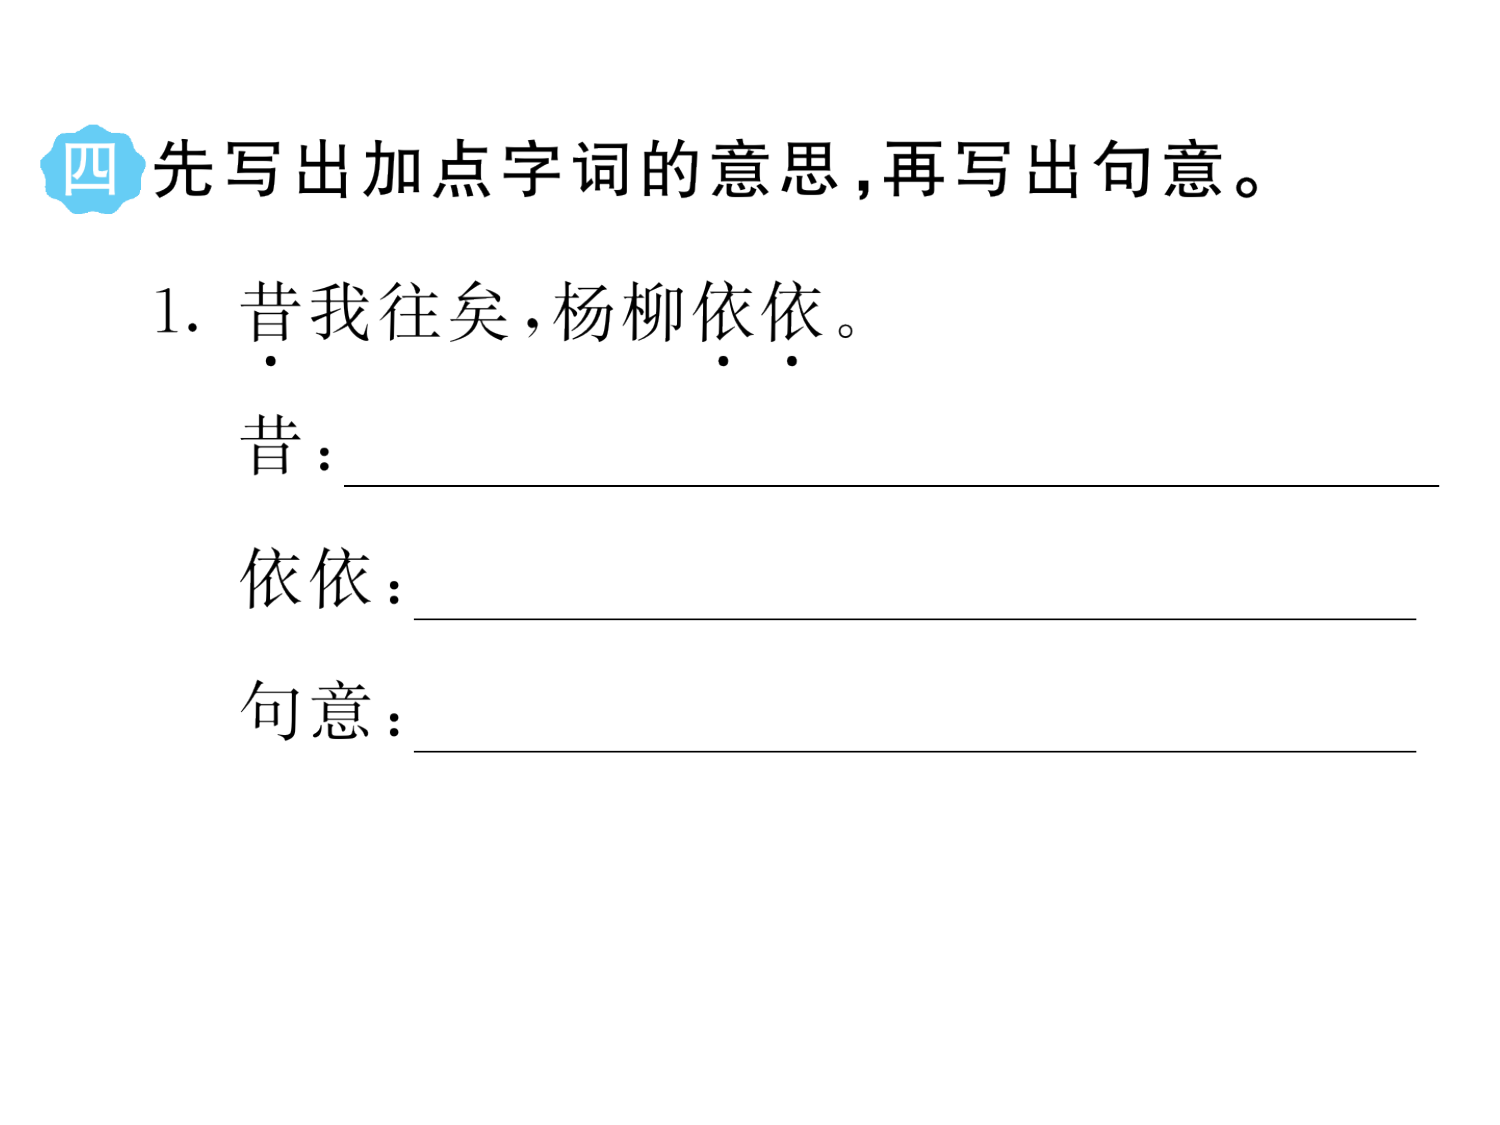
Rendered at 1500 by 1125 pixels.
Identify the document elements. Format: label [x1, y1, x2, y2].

picture [35, 89, 1453, 784]
